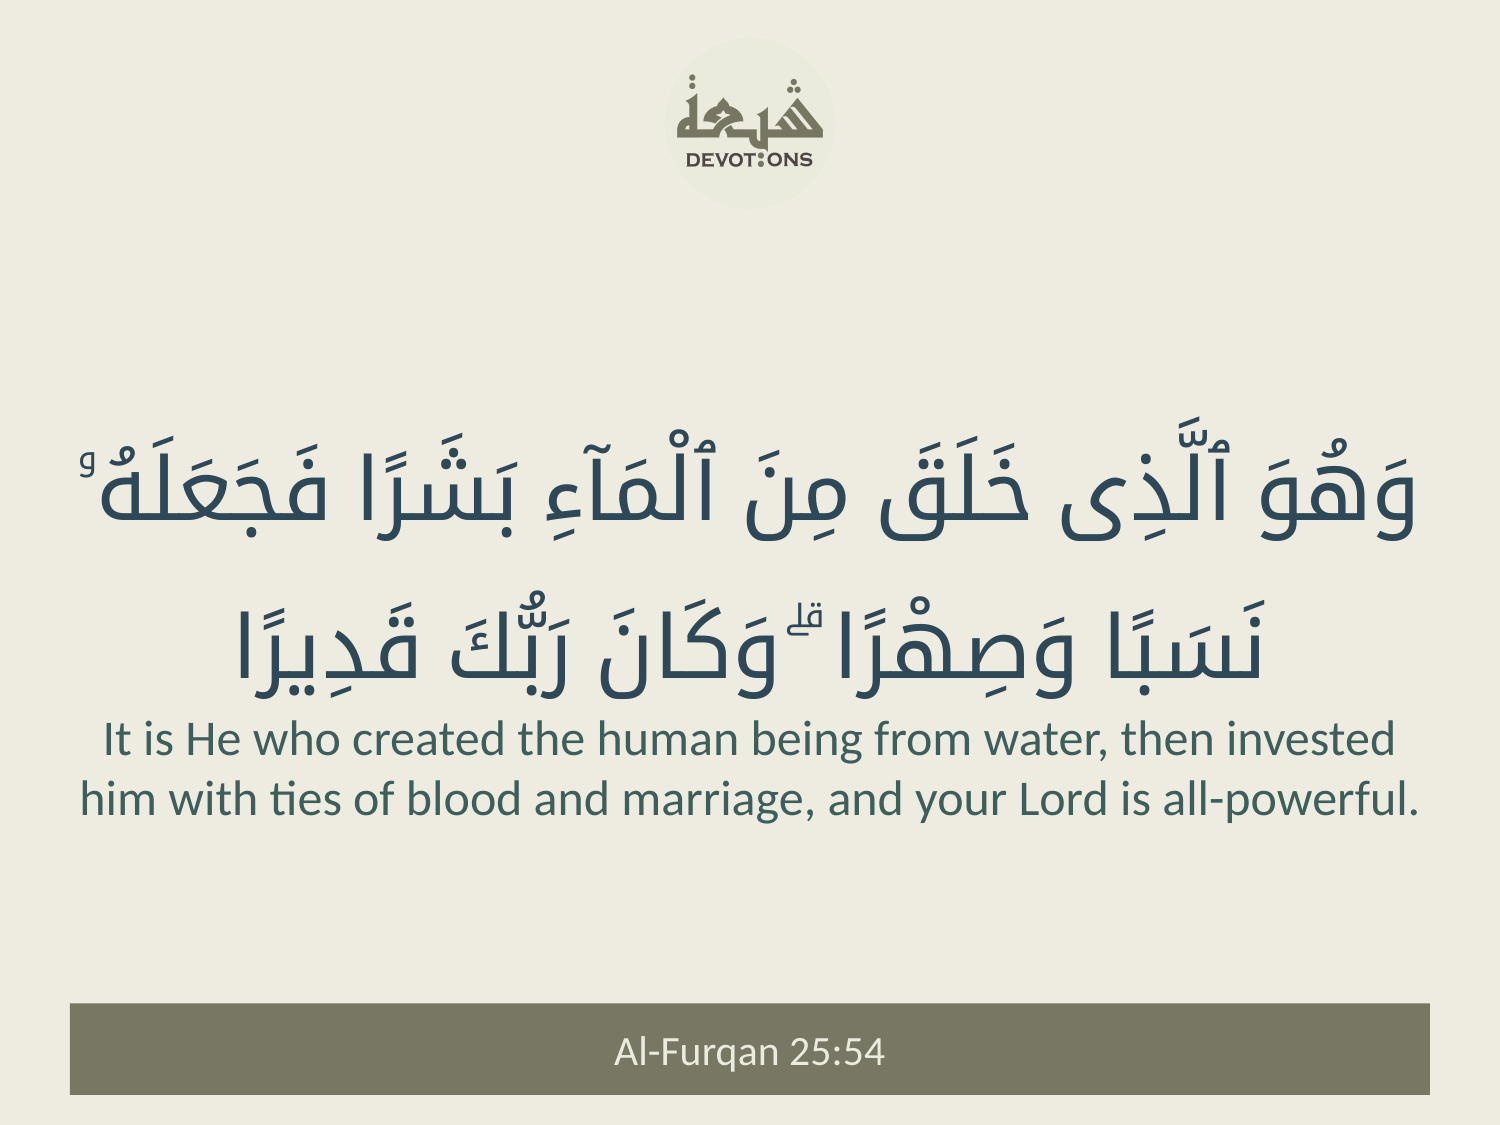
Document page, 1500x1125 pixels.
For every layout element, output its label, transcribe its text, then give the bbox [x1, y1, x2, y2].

list وَهُوَ ٱلَّذِى خَلَقَ مِنَ ٱلْمَآءِ بَشَرًا فَجَعَلَهُۥ نَسَبًا وَصِهْرًا ۗ وَكَانَ رَبُّكَ قَدِيرًا It is He who created the human being from water, then invested him with ties of blood and marriage, and your Lord is all-powerful. [69, 203, 1430, 1003]
list Al-Furqan 25:54 [69, 1003, 1430, 1095]
picture [656, 29, 844, 203]
